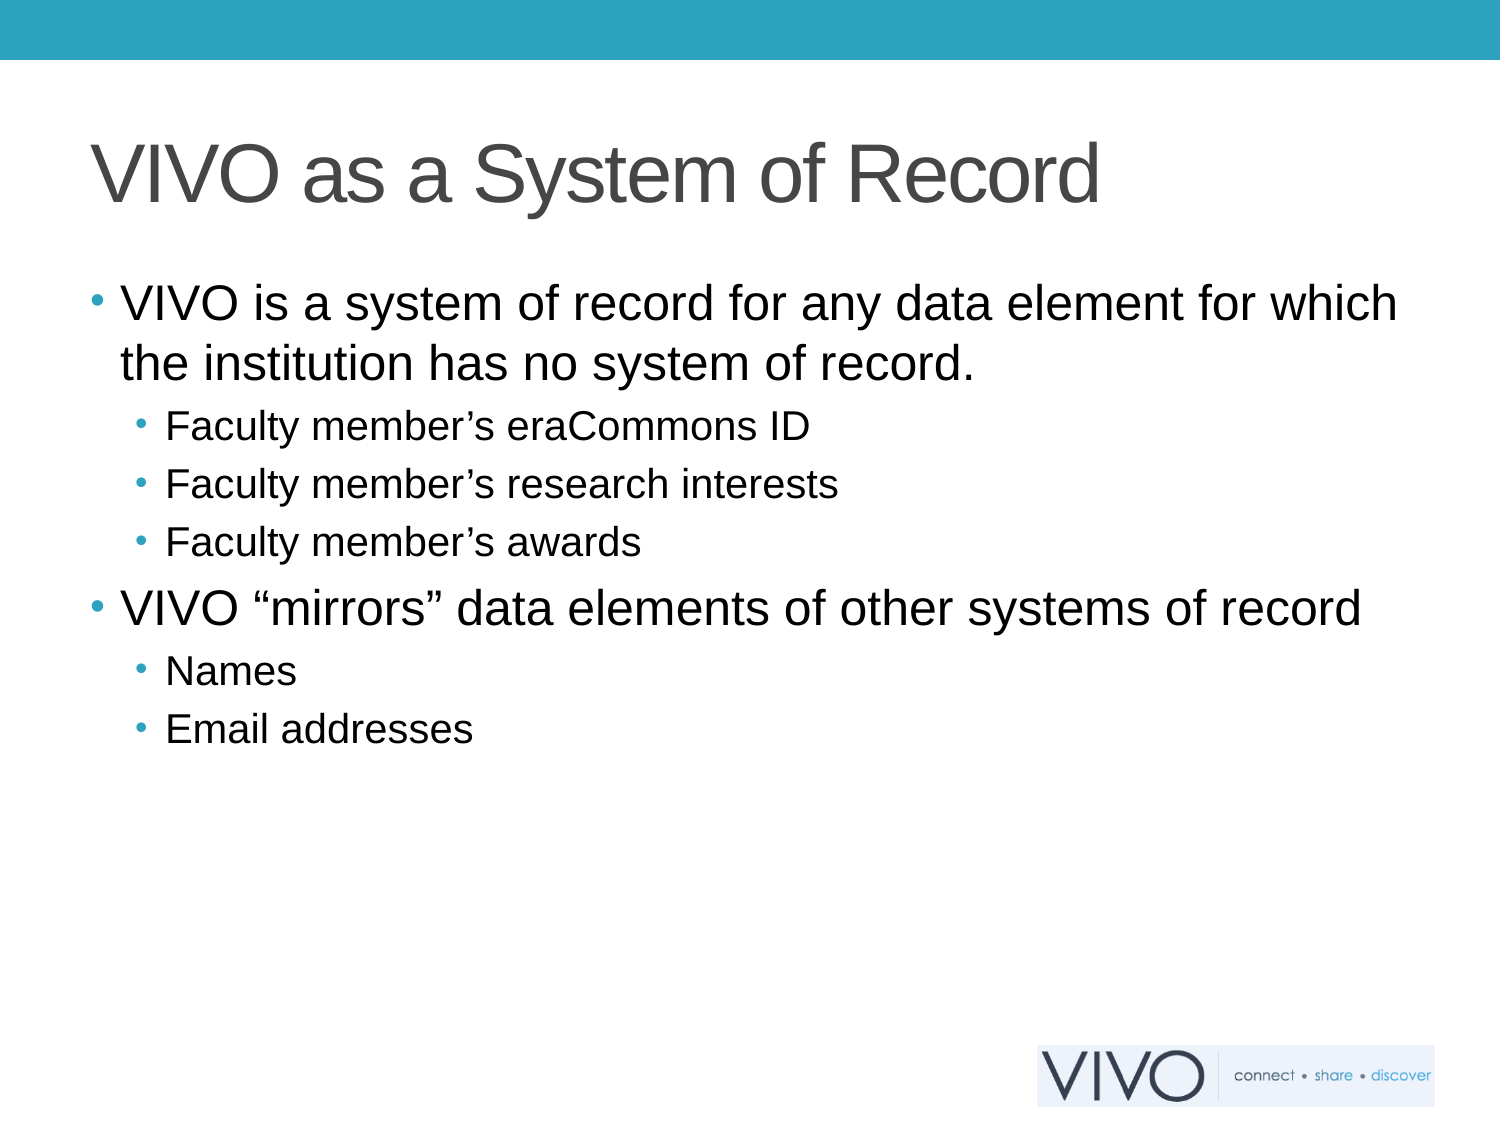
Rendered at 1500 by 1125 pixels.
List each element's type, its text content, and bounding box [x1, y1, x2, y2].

list VIVO is a system of record for any data element for which the institution has no system of record. Faculty member’s eraCommons ID Faculty member’s research interests Faculty member’s awards VIVO “mirrors” data elements of other systems of record Names Email addresses [75, 262, 1425, 1063]
title VIVO as a System of Record [75, 87, 1425, 250]
picture [1037, 1045, 1435, 1107]
